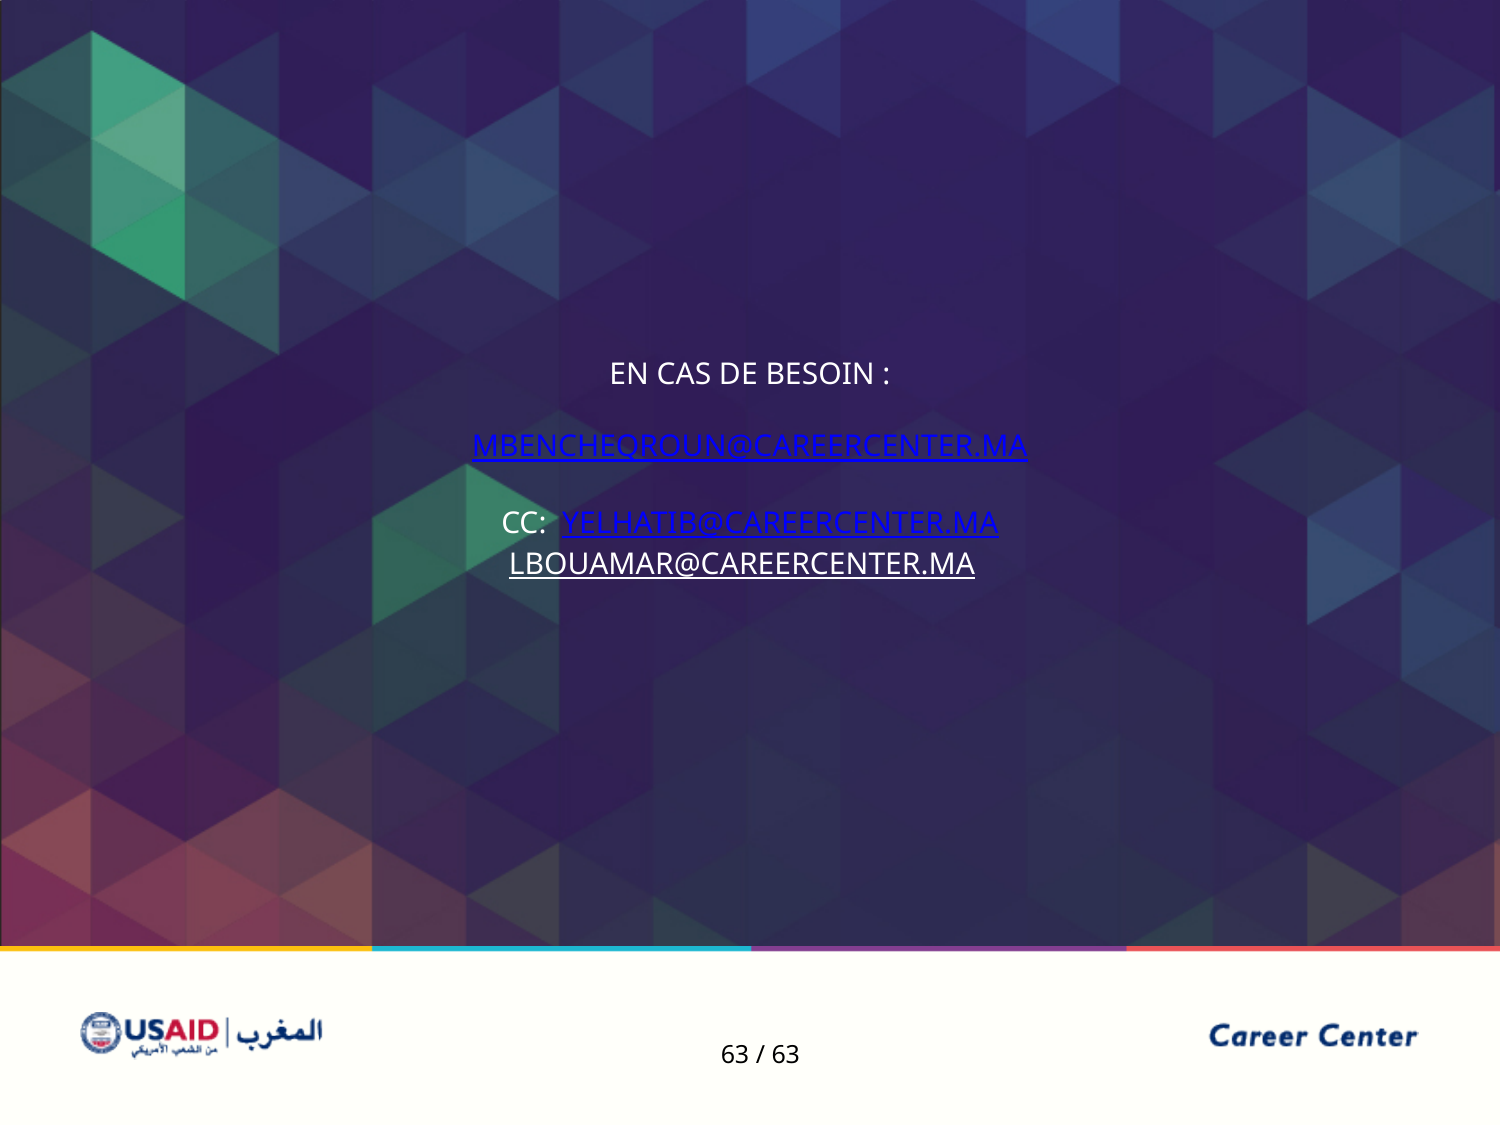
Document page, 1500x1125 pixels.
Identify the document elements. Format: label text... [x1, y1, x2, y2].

text_box En cas de besoin : mbencheqroun@careercenter.ma CC: yelhatib@careercenter.ma lbouamar@careercenter.ma [147, 347, 1353, 594]
picture [0, 0, 1500, 946]
text_box 63 / 63 [656, 1031, 865, 1080]
picture [80, 1012, 1419, 1060]
